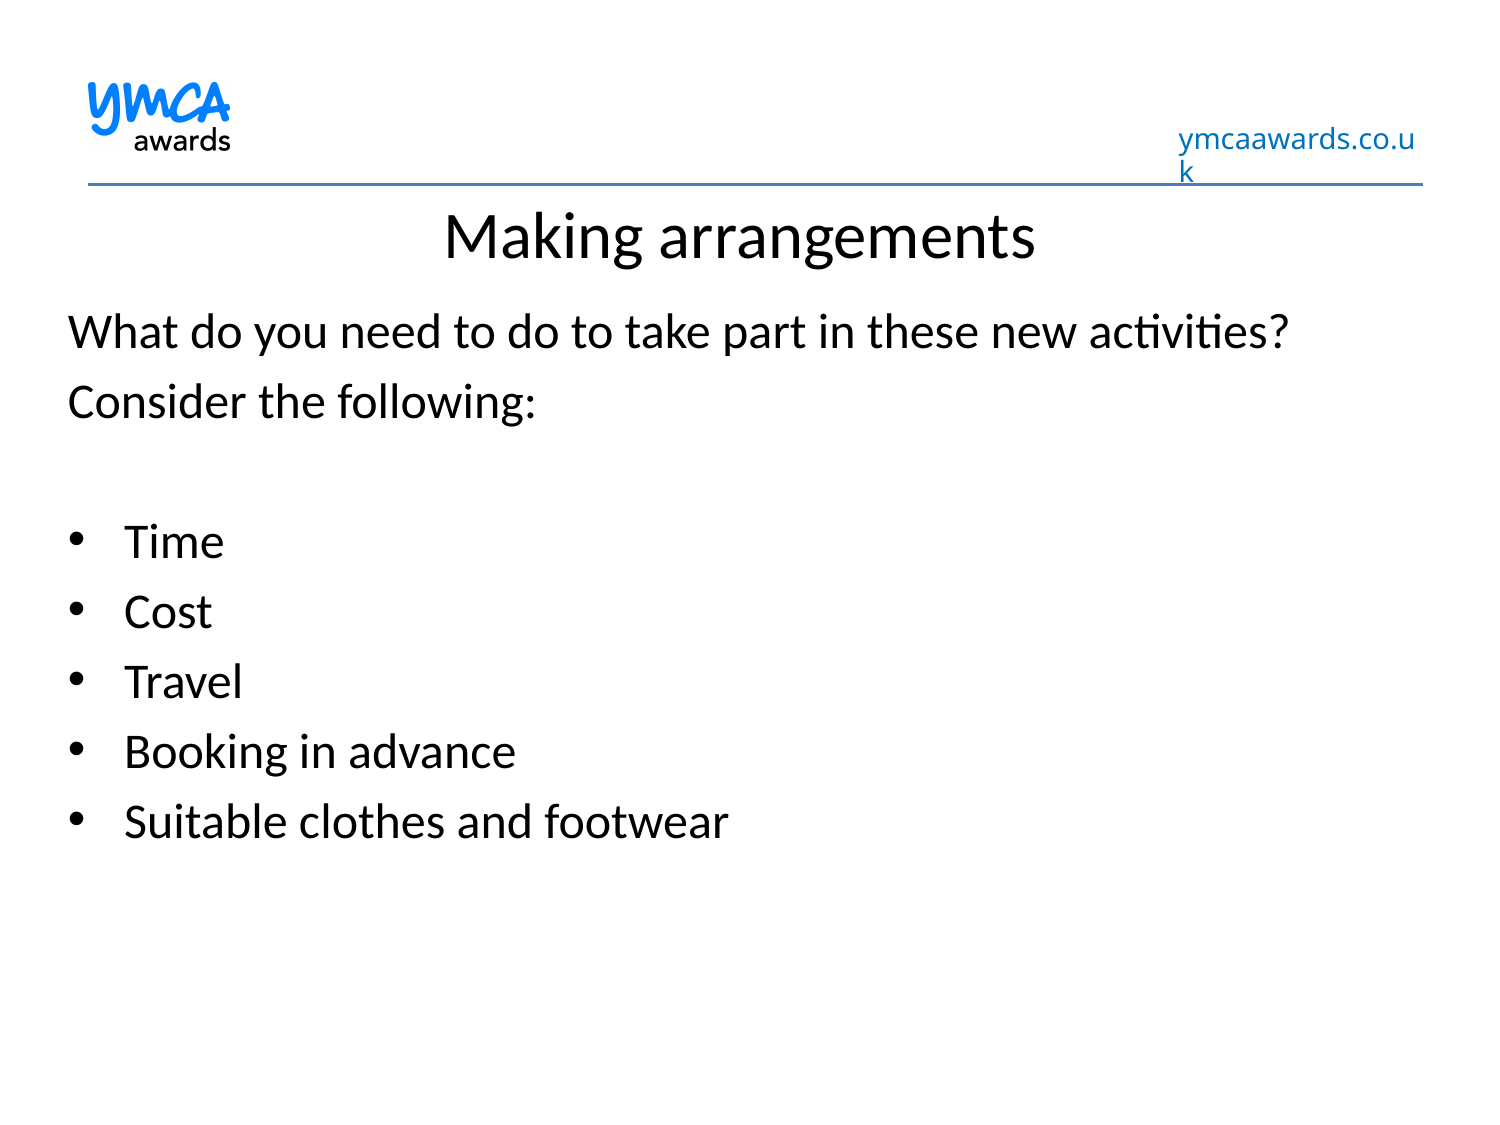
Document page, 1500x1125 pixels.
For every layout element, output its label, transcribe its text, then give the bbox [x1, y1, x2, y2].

list What do you need to do to take part in these new activities? Consider the following: Time Cost Travel Booking in advance Suitable clothes and footwear [53, 290, 1471, 1047]
picture [88, 82, 230, 151]
title Making arrangements [64, 184, 1415, 290]
